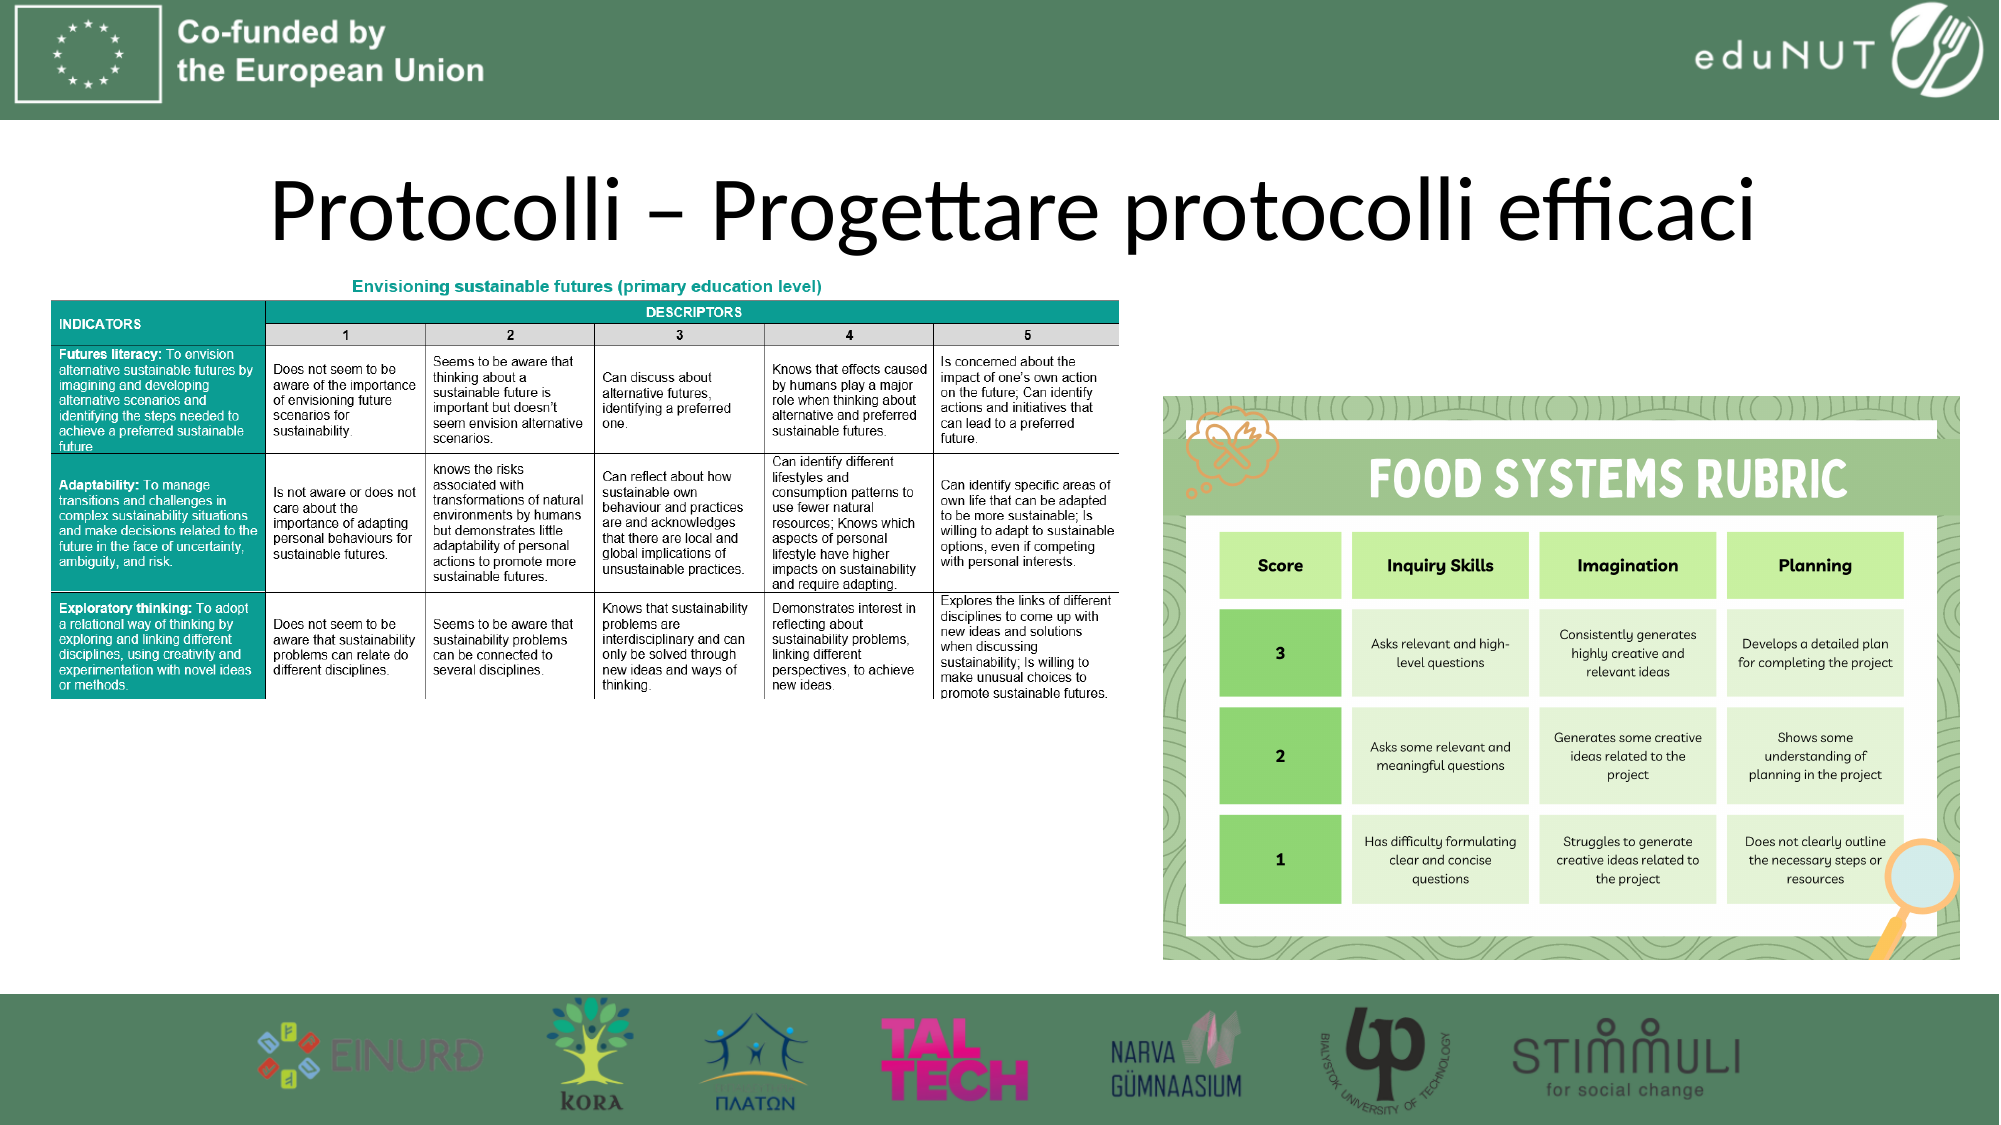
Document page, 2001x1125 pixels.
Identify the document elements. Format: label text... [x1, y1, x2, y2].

picture [1163, 396, 1960, 960]
title Protocolli – Progettare protocolli efficaci [137, 122, 1863, 300]
picture [0, 994, 1999, 1125]
picture [0, 0, 1999, 120]
picture [51, 271, 1119, 699]
